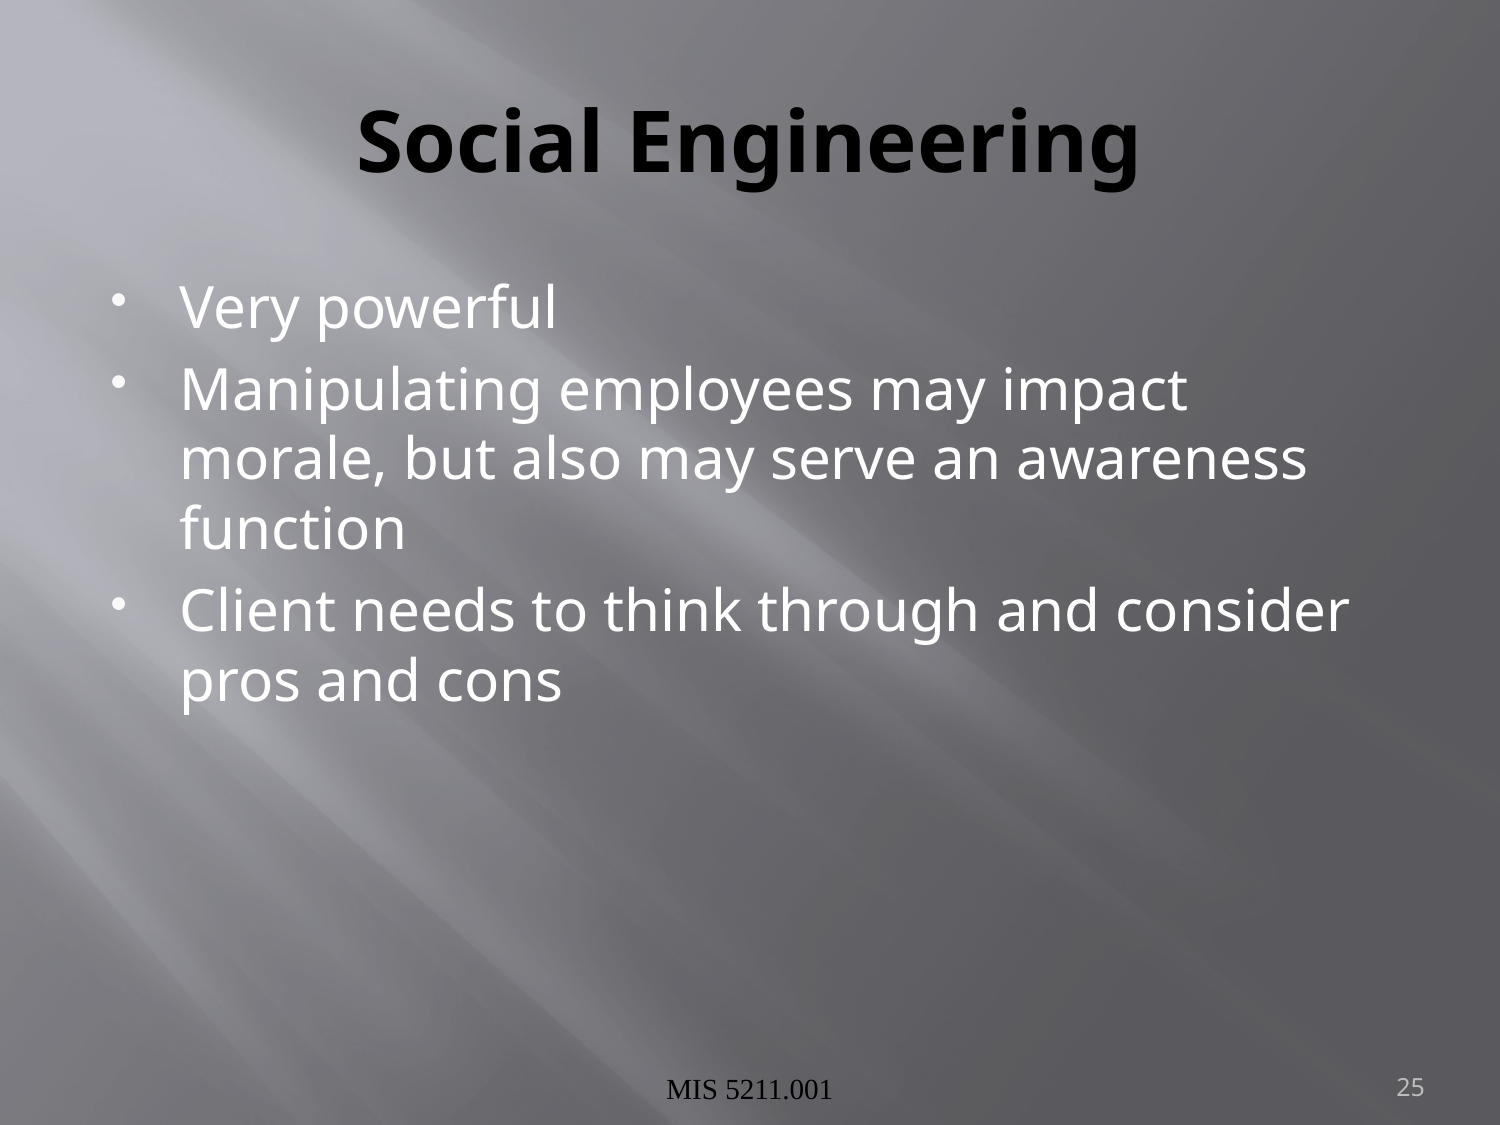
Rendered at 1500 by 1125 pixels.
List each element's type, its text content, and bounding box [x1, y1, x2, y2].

list Very powerful Manipulating employees may impact morale, but also may serve an awareness function Client needs to think through and consider pros and cons [75, 262, 1425, 1035]
footer MIS 5211.001 [512, 1052, 988, 1113]
title Social Engineering [75, 45, 1425, 233]
slide_number 25 [1299, 1052, 1425, 1113]
